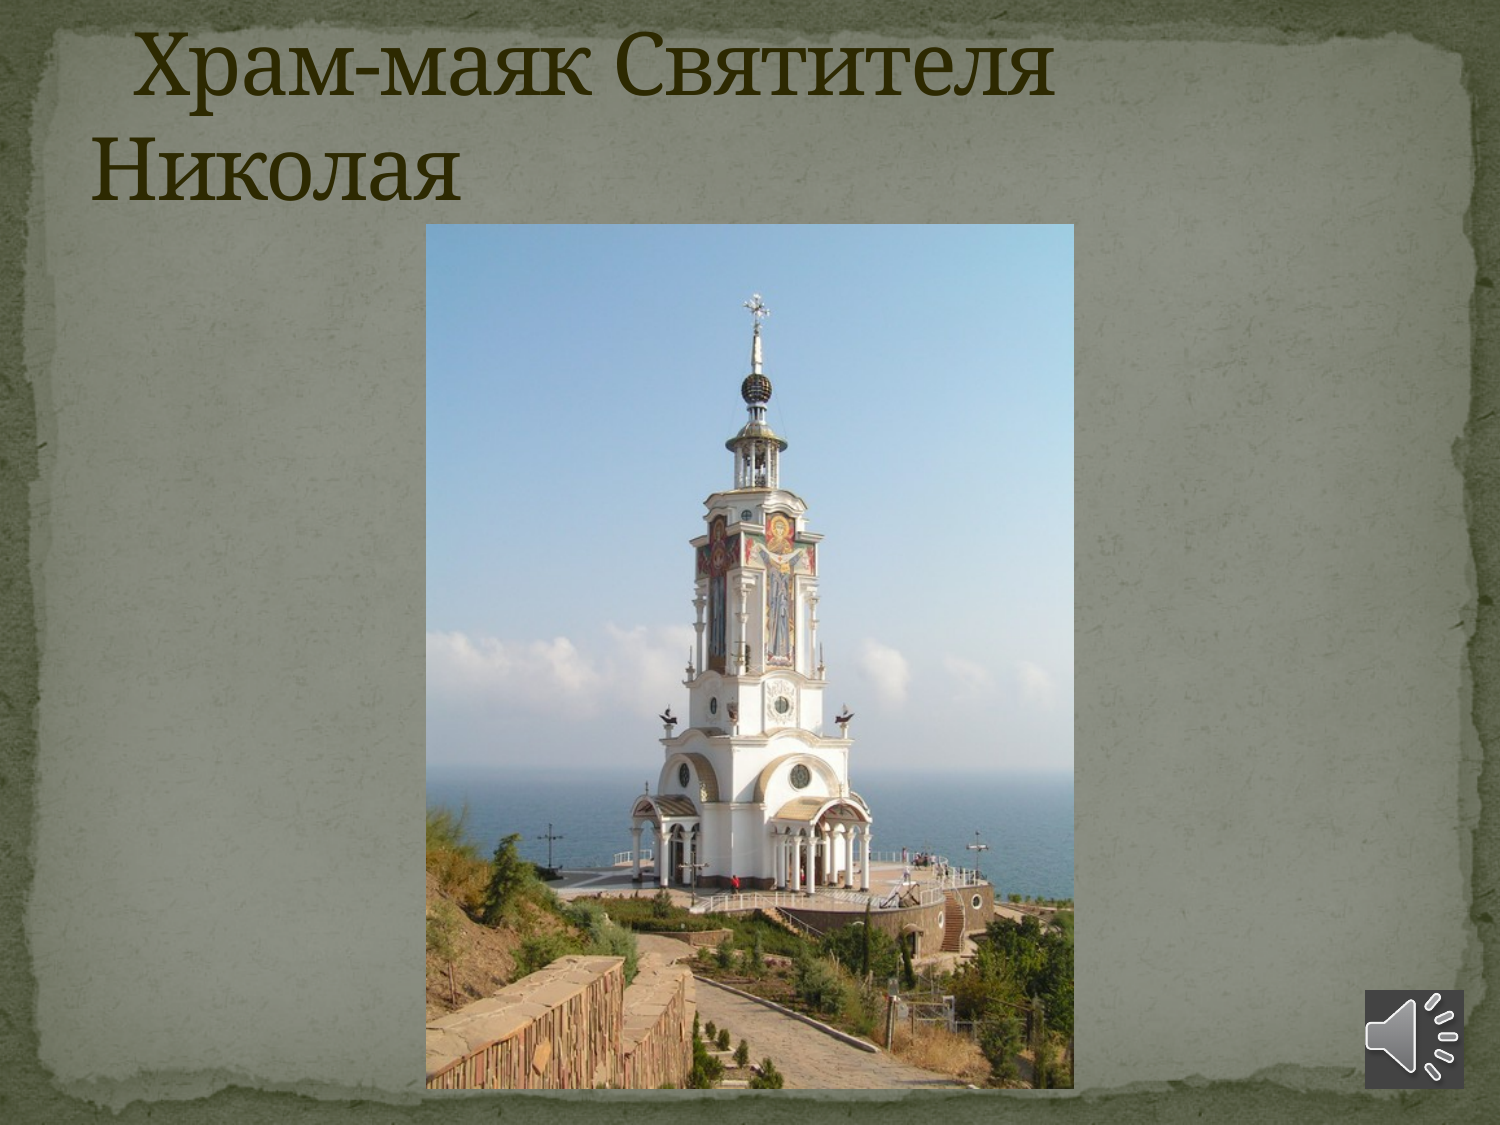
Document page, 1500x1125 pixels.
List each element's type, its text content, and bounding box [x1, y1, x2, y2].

picture [1365, 990, 1464, 1089]
title Храм-маяк Святителя Николая [74, 24, 1425, 225]
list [428, 226, 1073, 1088]
